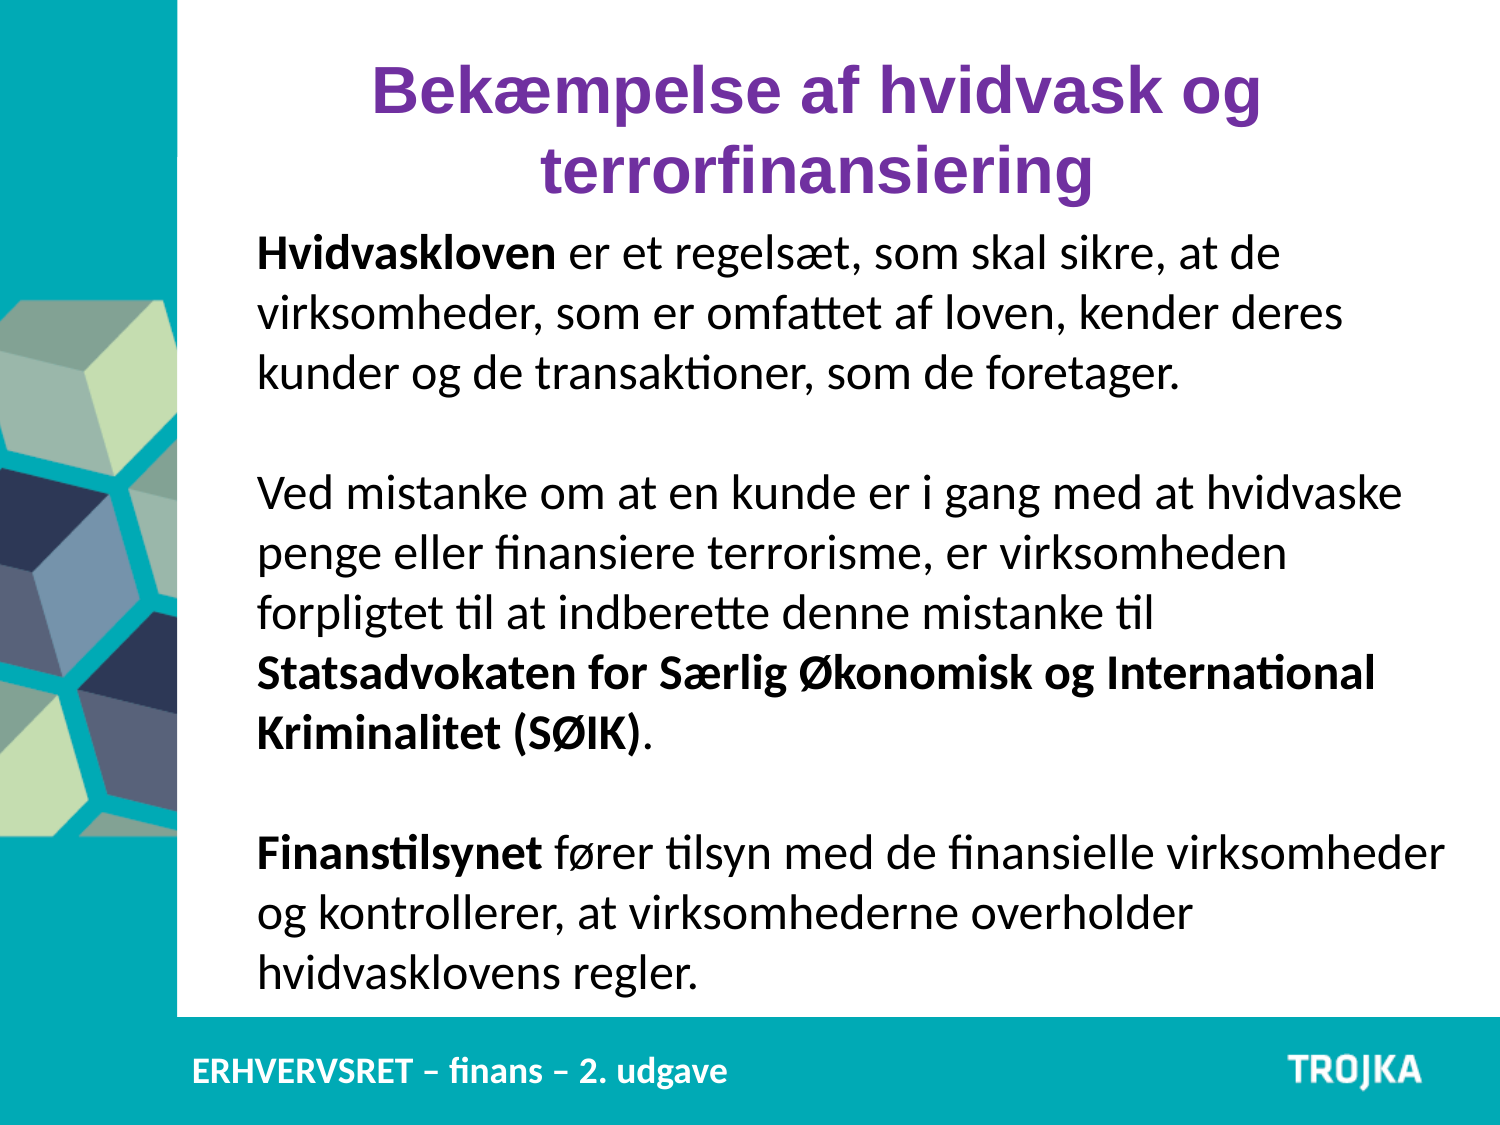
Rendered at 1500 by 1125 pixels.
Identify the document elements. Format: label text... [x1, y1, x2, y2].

text_box Bekæmpelse af hvidvask og terrorfinansiering [135, 0, 1500, 215]
text_box Hvidvaskloven er et regelsæt, som skal sikre, at de virksomheder, som er omfattet af loven, kender deres kunder og de transaktioner, som de foretager. Ved mistanke om at en kunde er i gang med at hvidvaske penge eller finansiere terrorisme, er virksomheden forpligtet til at indberette denne mistanke til Statsadvokaten for Særlig Økonomisk og International Kriminalitet (SØIK). Finanstilsynet fører tilsyn med de finansielle virksomheder og kontrollerer, at virksomhederne overholder hvidvasklovens regler. [242, 211, 1471, 1062]
